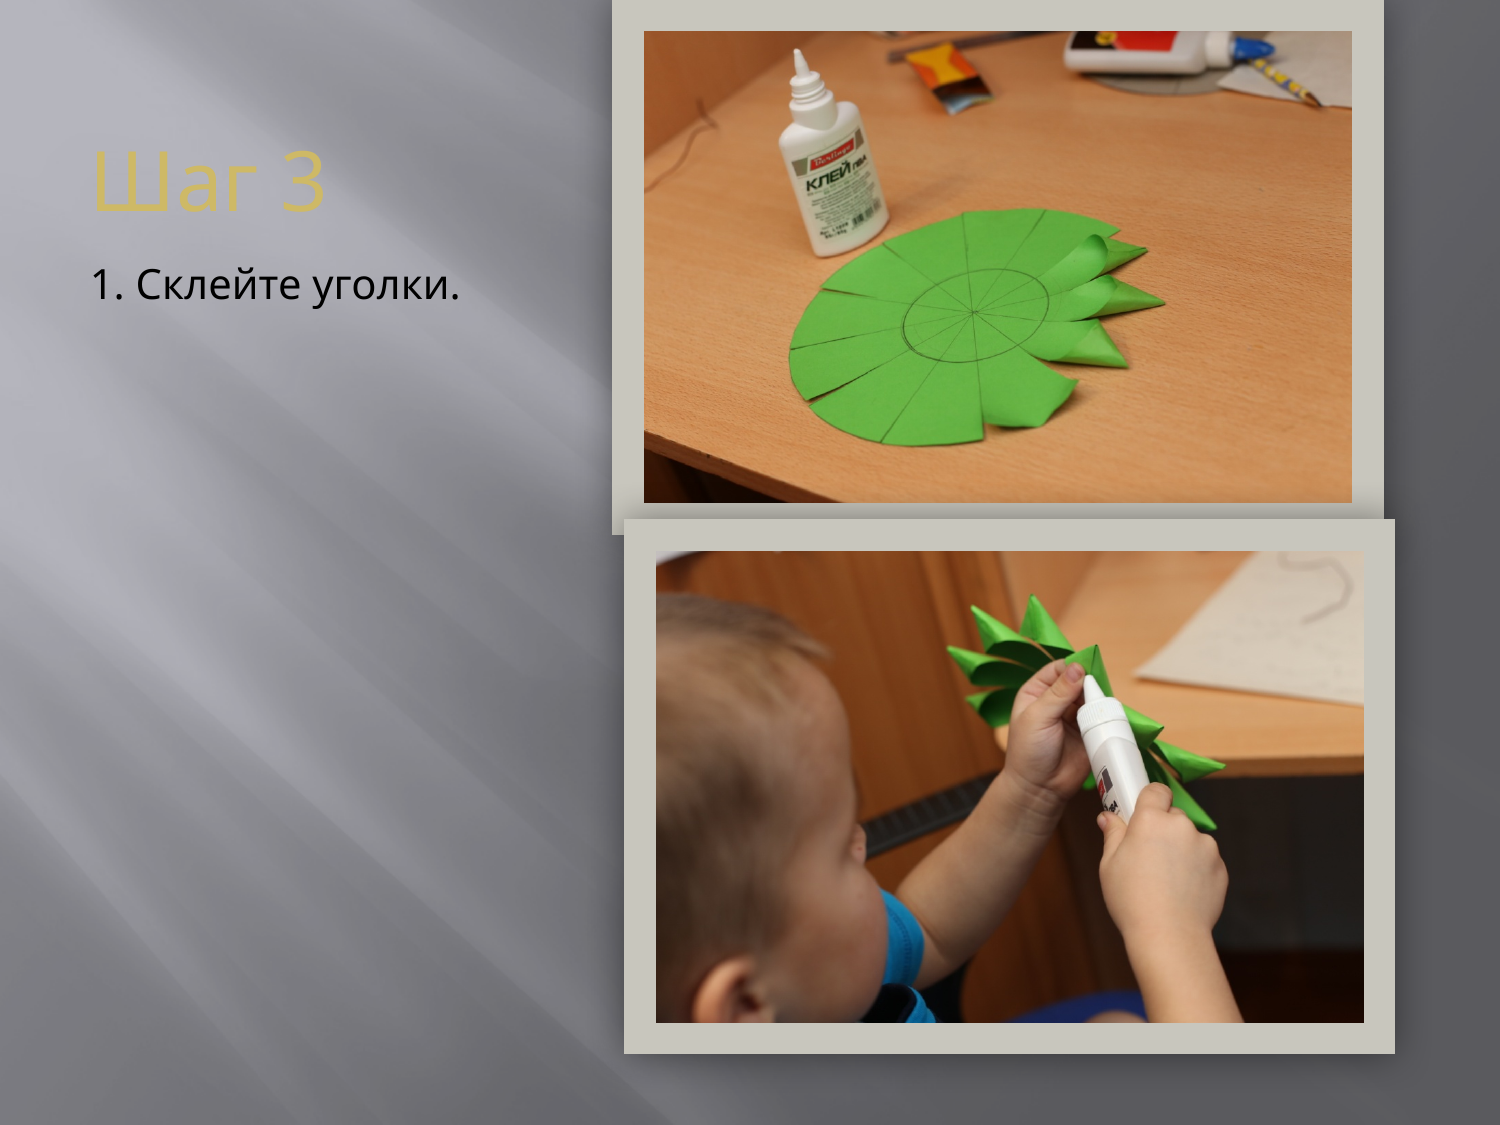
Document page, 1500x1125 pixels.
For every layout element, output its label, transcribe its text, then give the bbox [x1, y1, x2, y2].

list 1. Склейте уголки. [75, 249, 569, 1005]
picture [655, 550, 1365, 1024]
title Шаг 3 [75, 44, 569, 236]
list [643, 30, 1353, 504]
